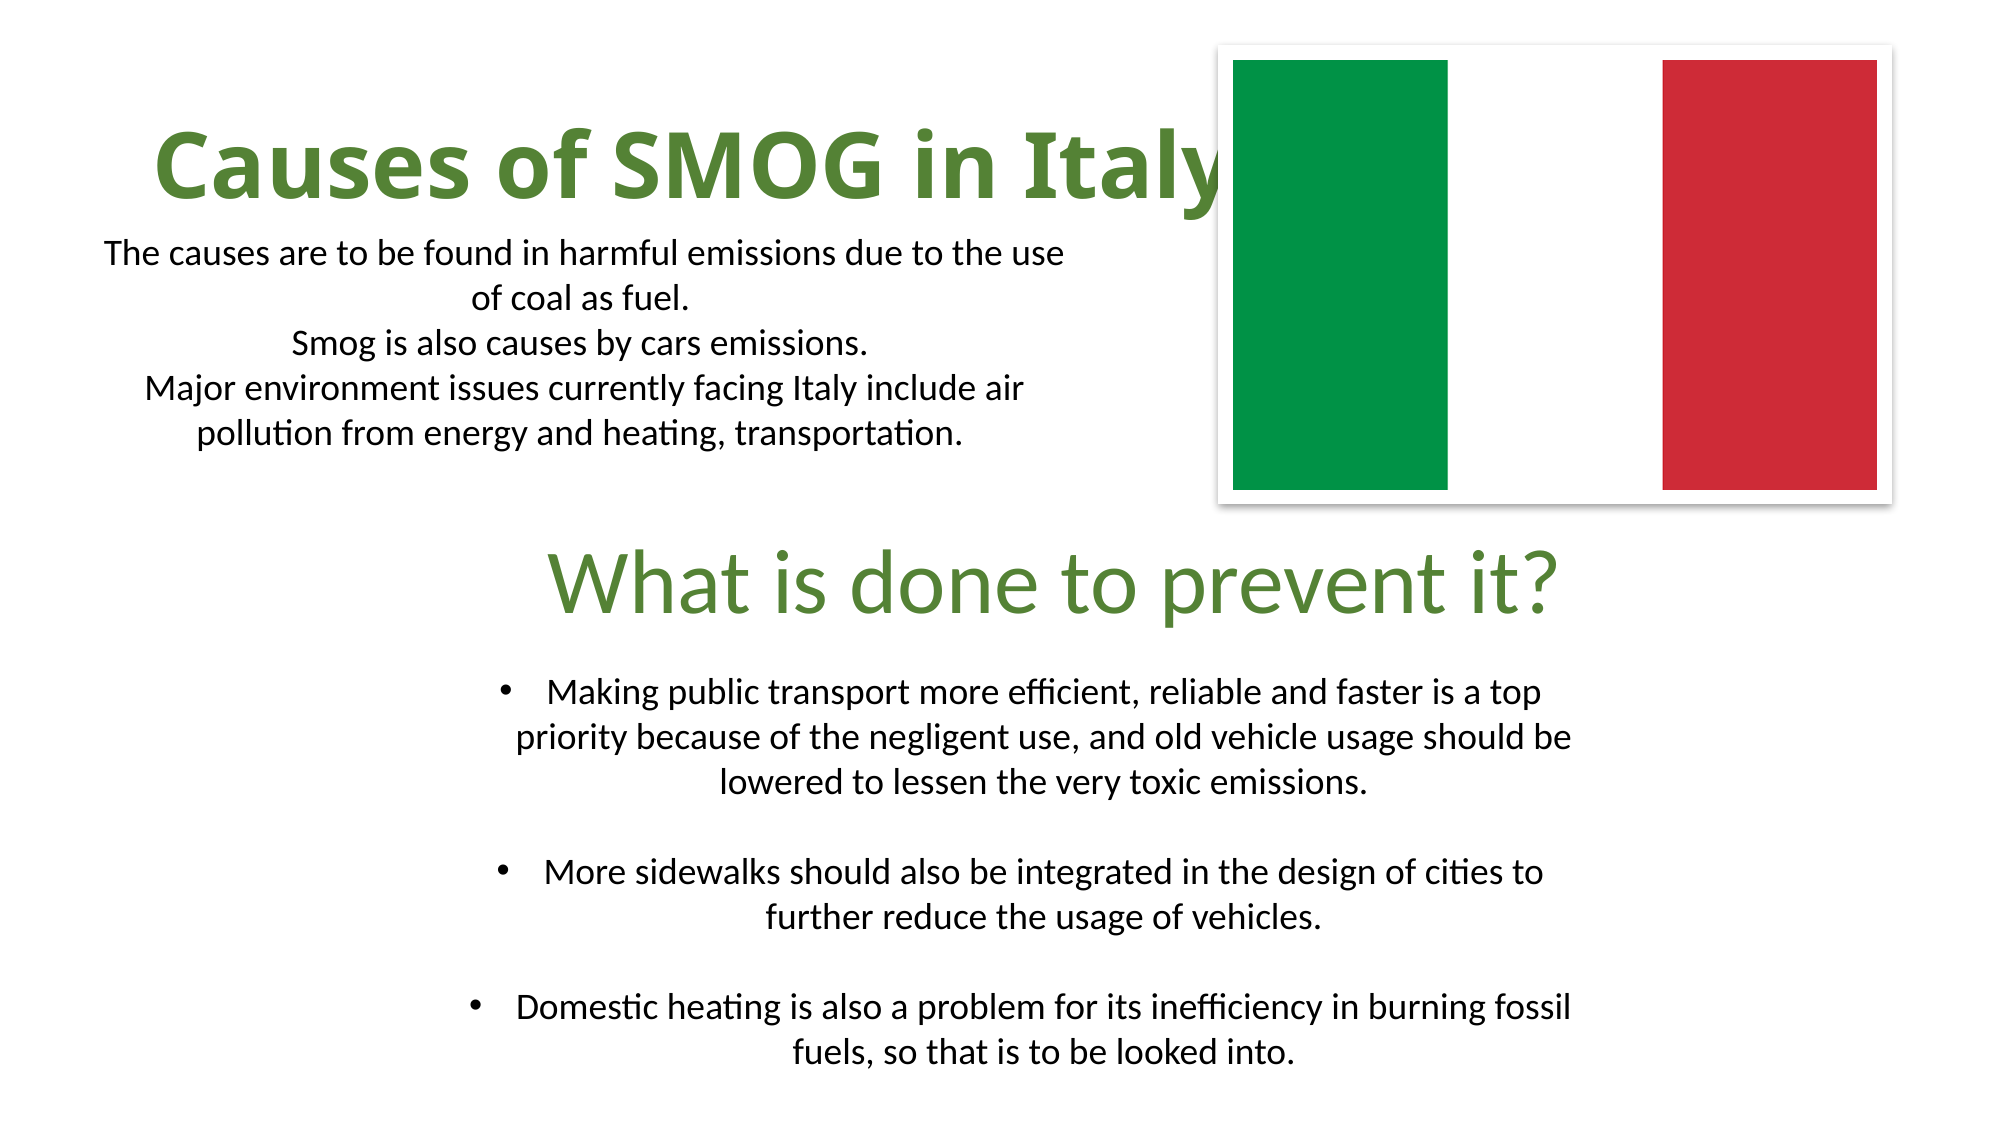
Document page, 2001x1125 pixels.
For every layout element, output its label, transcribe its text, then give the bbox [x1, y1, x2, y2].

text_box The causes are to be found in harmful emissions due to the use of coal as fuel. Smog is also causes by cars emissions. Major environment issues currently facing Italy include air pollution from energy and heating, transportation. [77, 220, 1093, 506]
title Causes of SMOG in Italy [137, 59, 1213, 278]
text_box Making public transport more efficient, reliable and faster is a top priority because of the negligent use, and old vehicle usage should be lowered to lessen the very toxic emissions. More sidewalks should also be integrated in the design of cities to further reduce the usage of vehicles. Domestic heating is also a problem for its inefficiency in burning fossil fuels, so that is to be looked into. [424, 659, 1618, 1125]
picture [1232, 59, 1877, 490]
text_box What is done to prevent it? [533, 514, 1809, 640]
